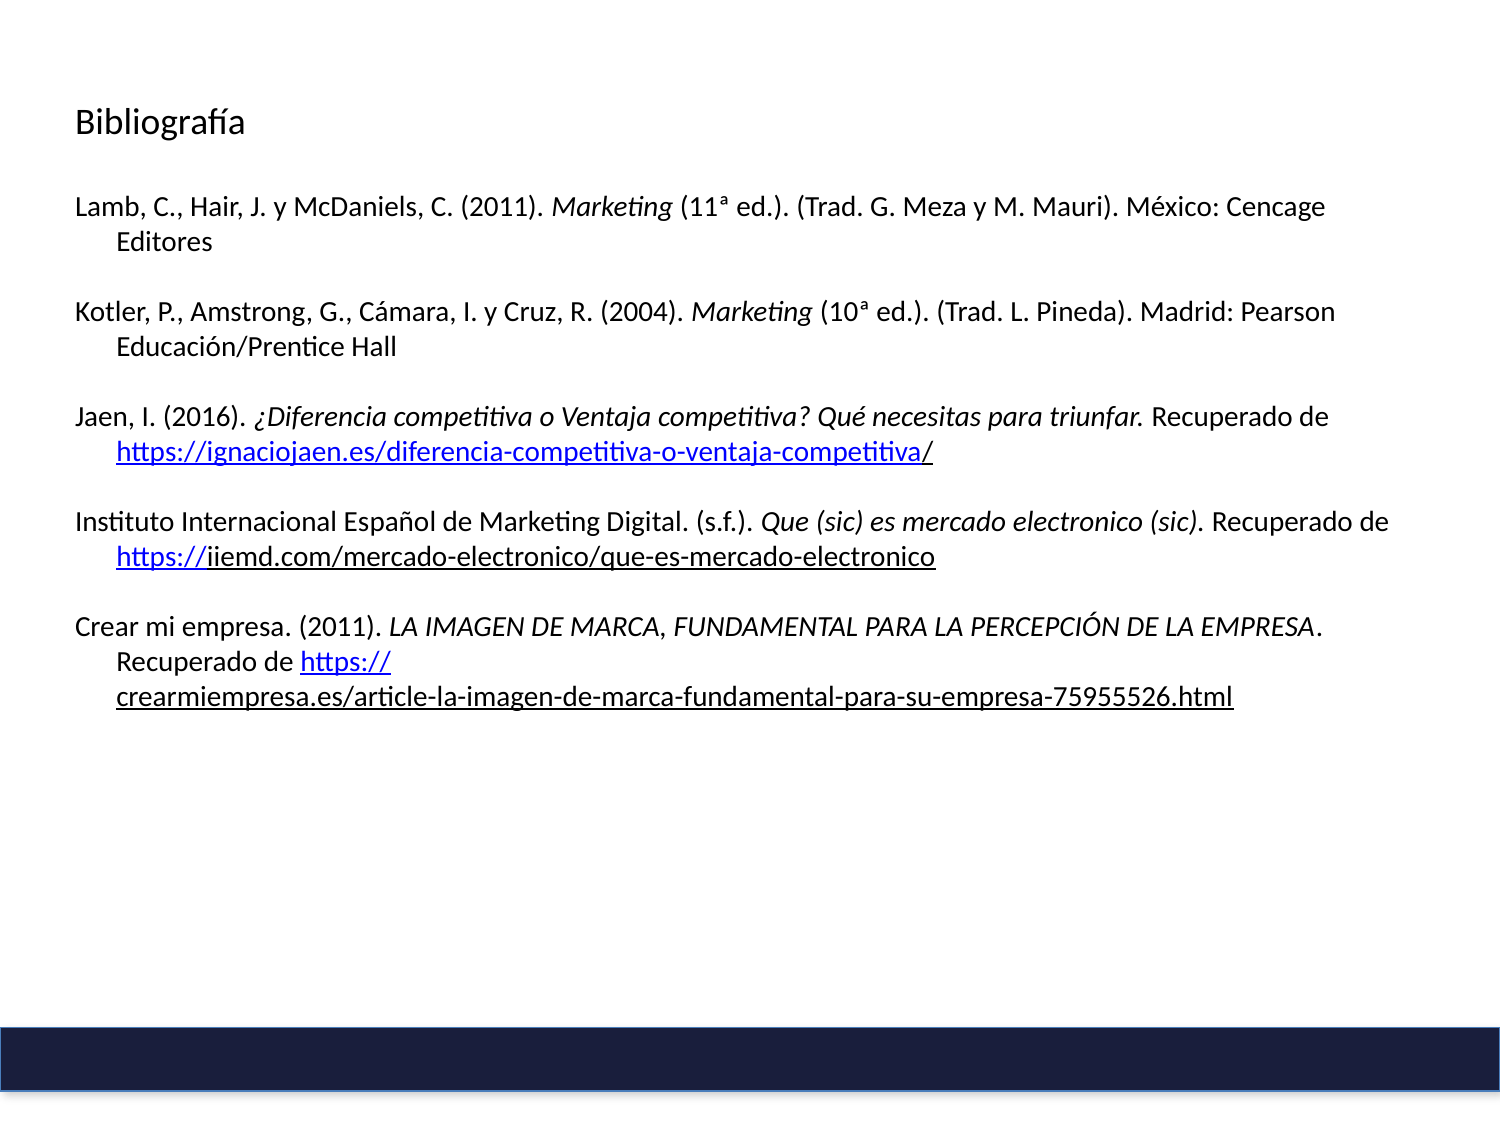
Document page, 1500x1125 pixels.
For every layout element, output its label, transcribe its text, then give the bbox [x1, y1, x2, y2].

text_box Bibliografía Lamb, C., Hair, J. y McDaniels, C. (2011). Marketing (11ª ed.). (Trad. G. Meza y M. Mauri). México: Cencage Editores Kotler, P., Amstrong, G., Cámara, I. y Cruz, R. (2004). Marketing (10ª ed.). (Trad. L. Pineda). Madrid: Pearson Educación/Prentice Hall Jaen, I. (2016). ¿Diferencia competitiva o Ventaja competitiva? Qué necesitas para triunfar. Recuperado de https://ignaciojaen.es/diferencia-competitiva-o-ventaja-competitiva/ Instituto Internacional Español de Marketing Digital. (s.f.). Que (sic) es mercado electronico (sic). Recuperado de https://iiemd.com/mercado-electronico/que-es-mercado-electronico Crear mi empresa. (2011). LA IMAGEN DE MARCA, FUNDAMENTAL PARA LA PERCEPCIÓN DE LA EMPRESA. Recuperado de https://crearmiempresa.es/article-la-imagen-de-marca-fundamental-para-su-empresa-75955526.html [60, 89, 1407, 789]
text_box [0, 1027, 1500, 1091]
